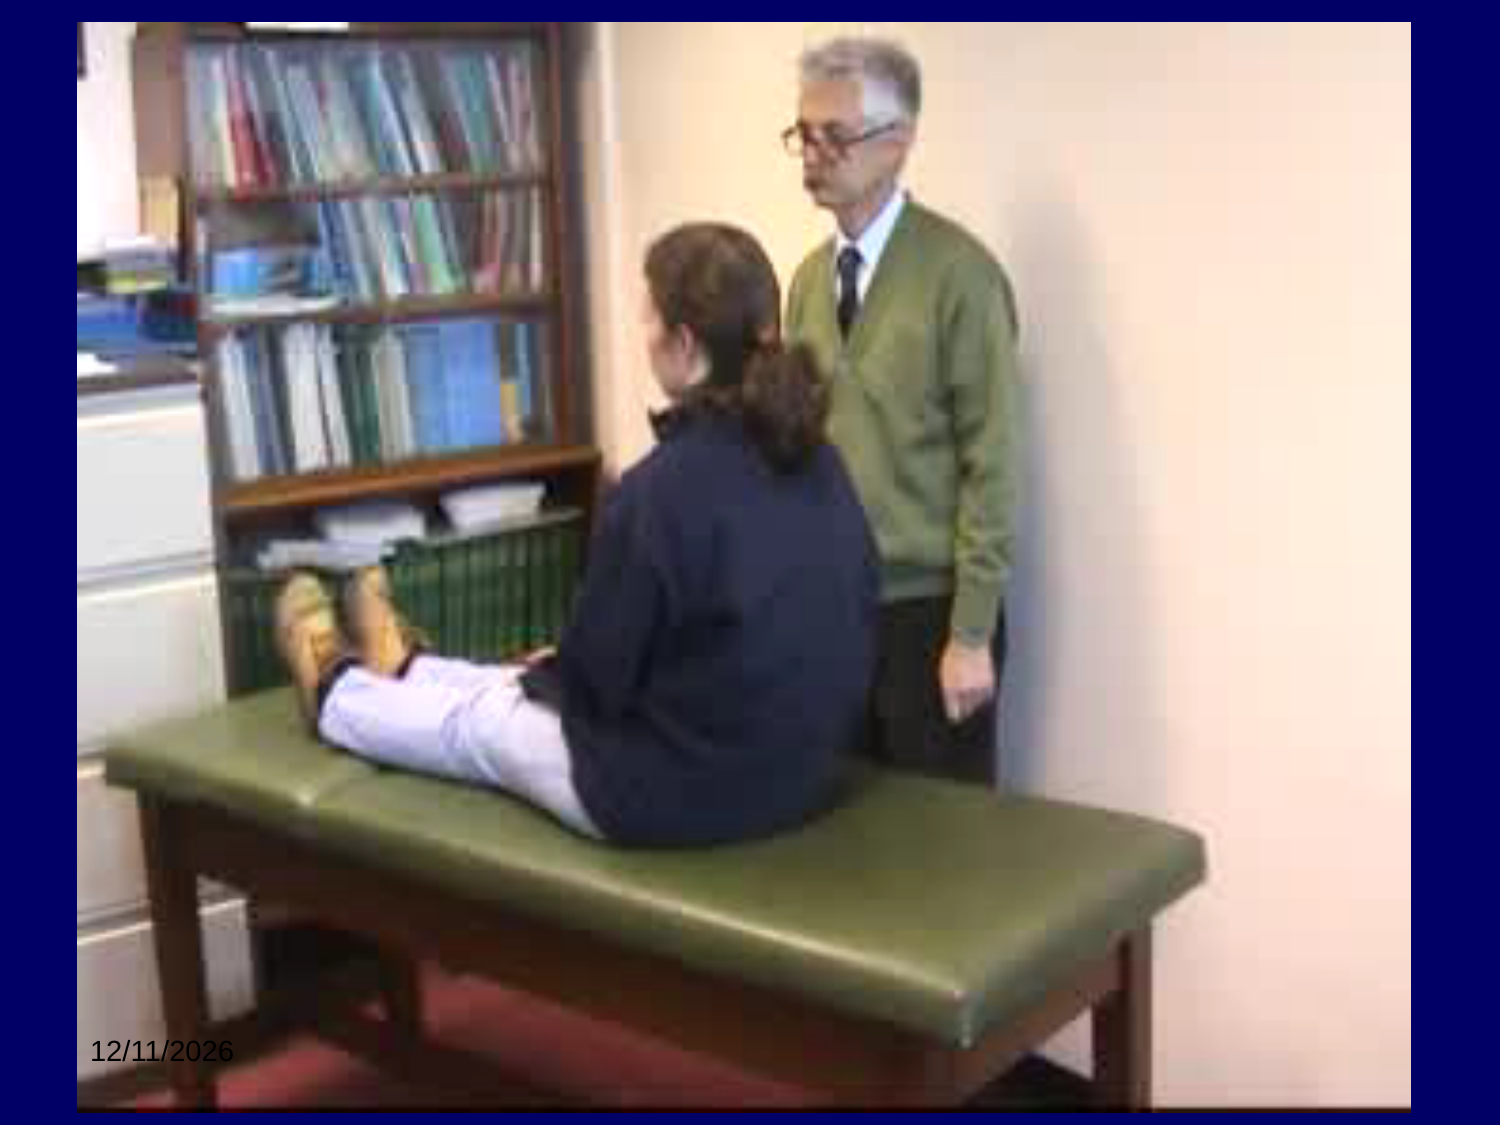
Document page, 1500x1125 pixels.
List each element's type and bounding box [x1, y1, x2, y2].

text_box [76, 21, 1412, 1114]
